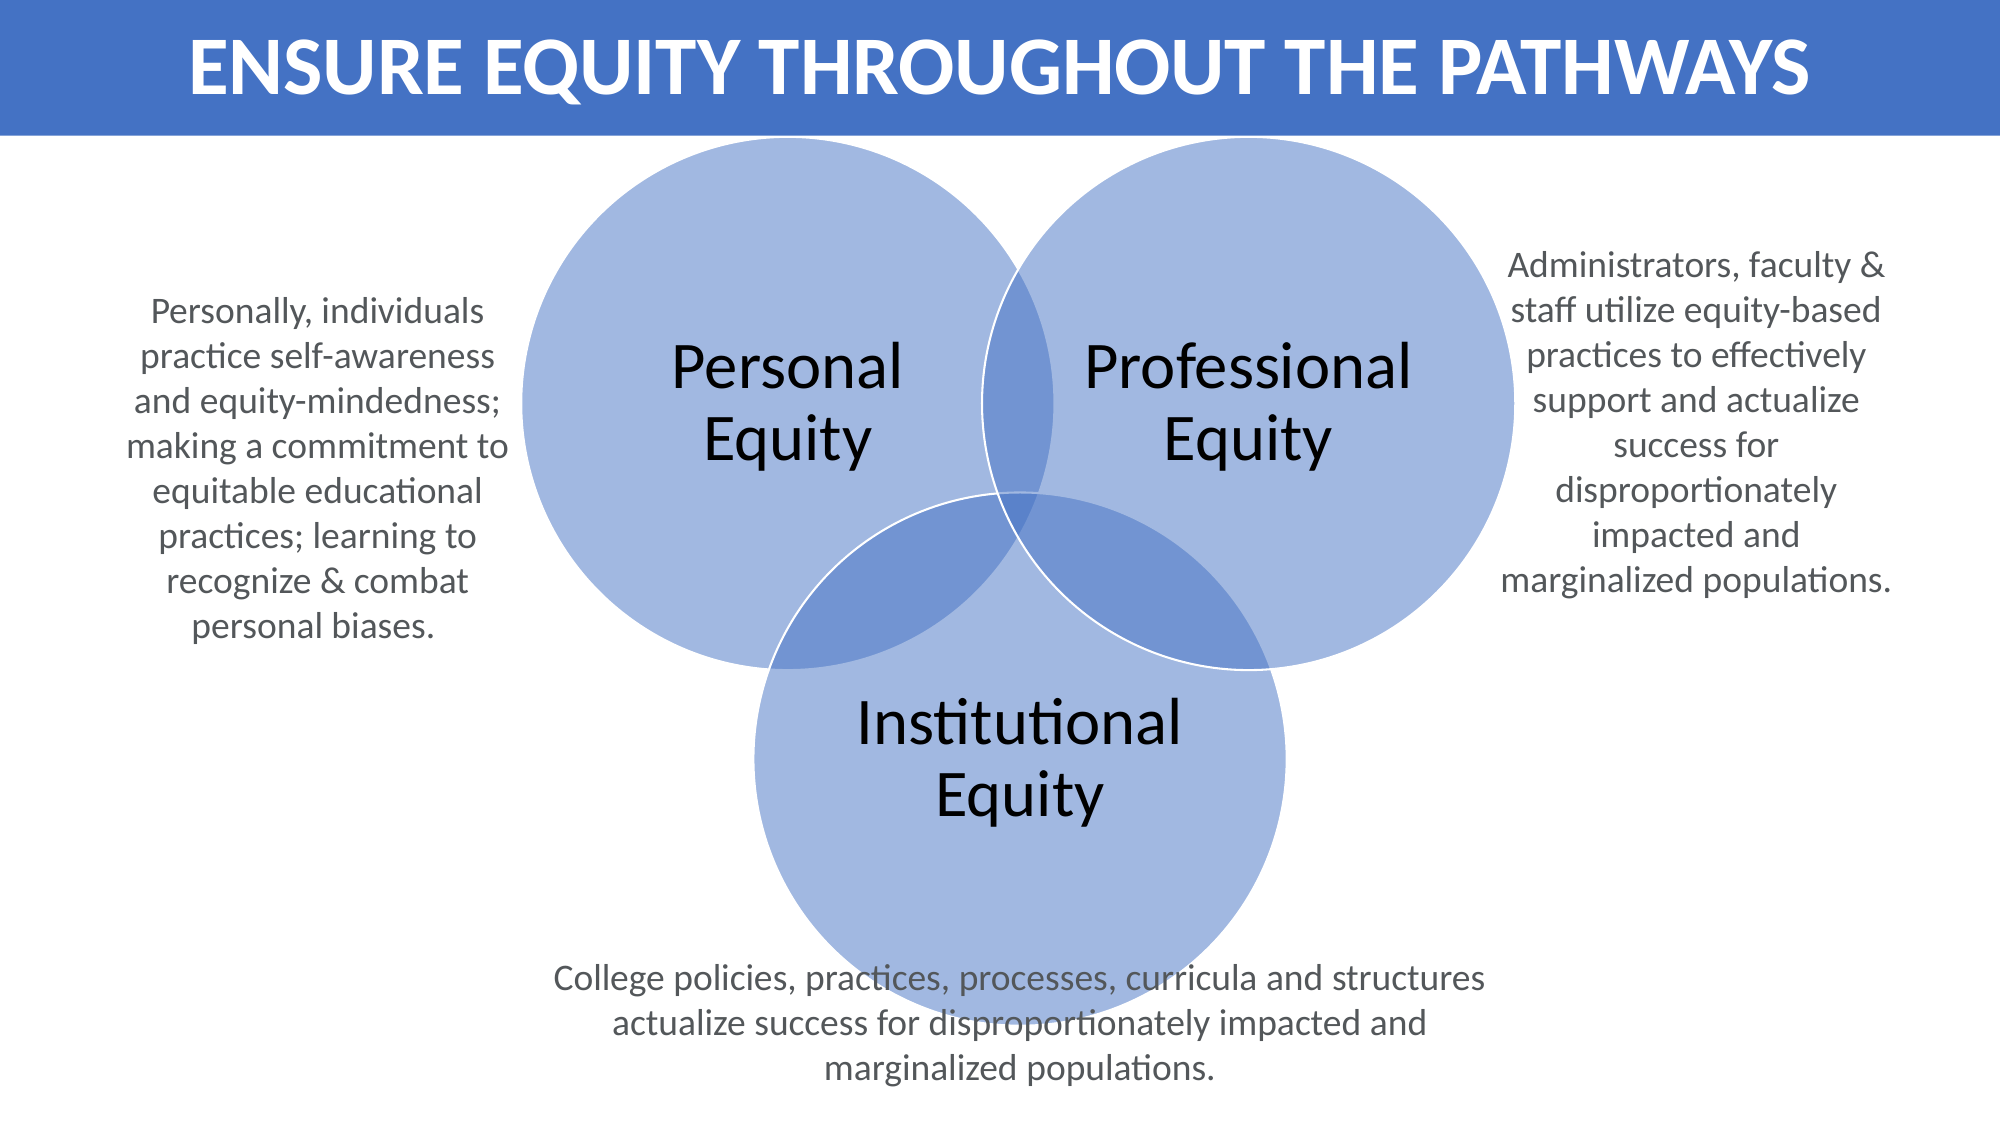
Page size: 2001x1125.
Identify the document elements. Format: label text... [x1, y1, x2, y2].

text_box Personally, individuals practice self-awareness and equity-mindedness; making a commitment to equitable educational practices; learning to recognize & combat personal biases. [106, 278, 353, 654]
text_box ENSURE EQUITY THROUGHOUT THE PATHWAYS [0, 0, 2000, 137]
text_box Administrators, faculty & staff utilize equity-based practices to effectively support and actualize success for disproportionately impacted and marginalized populations. [1687, 232, 1908, 608]
text_box College policies, practices, processes, curricula and structures actualize success for disproportionately impacted and marginalized populations. [515, 1026, 1526, 1095]
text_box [353, 136, 1687, 1026]
